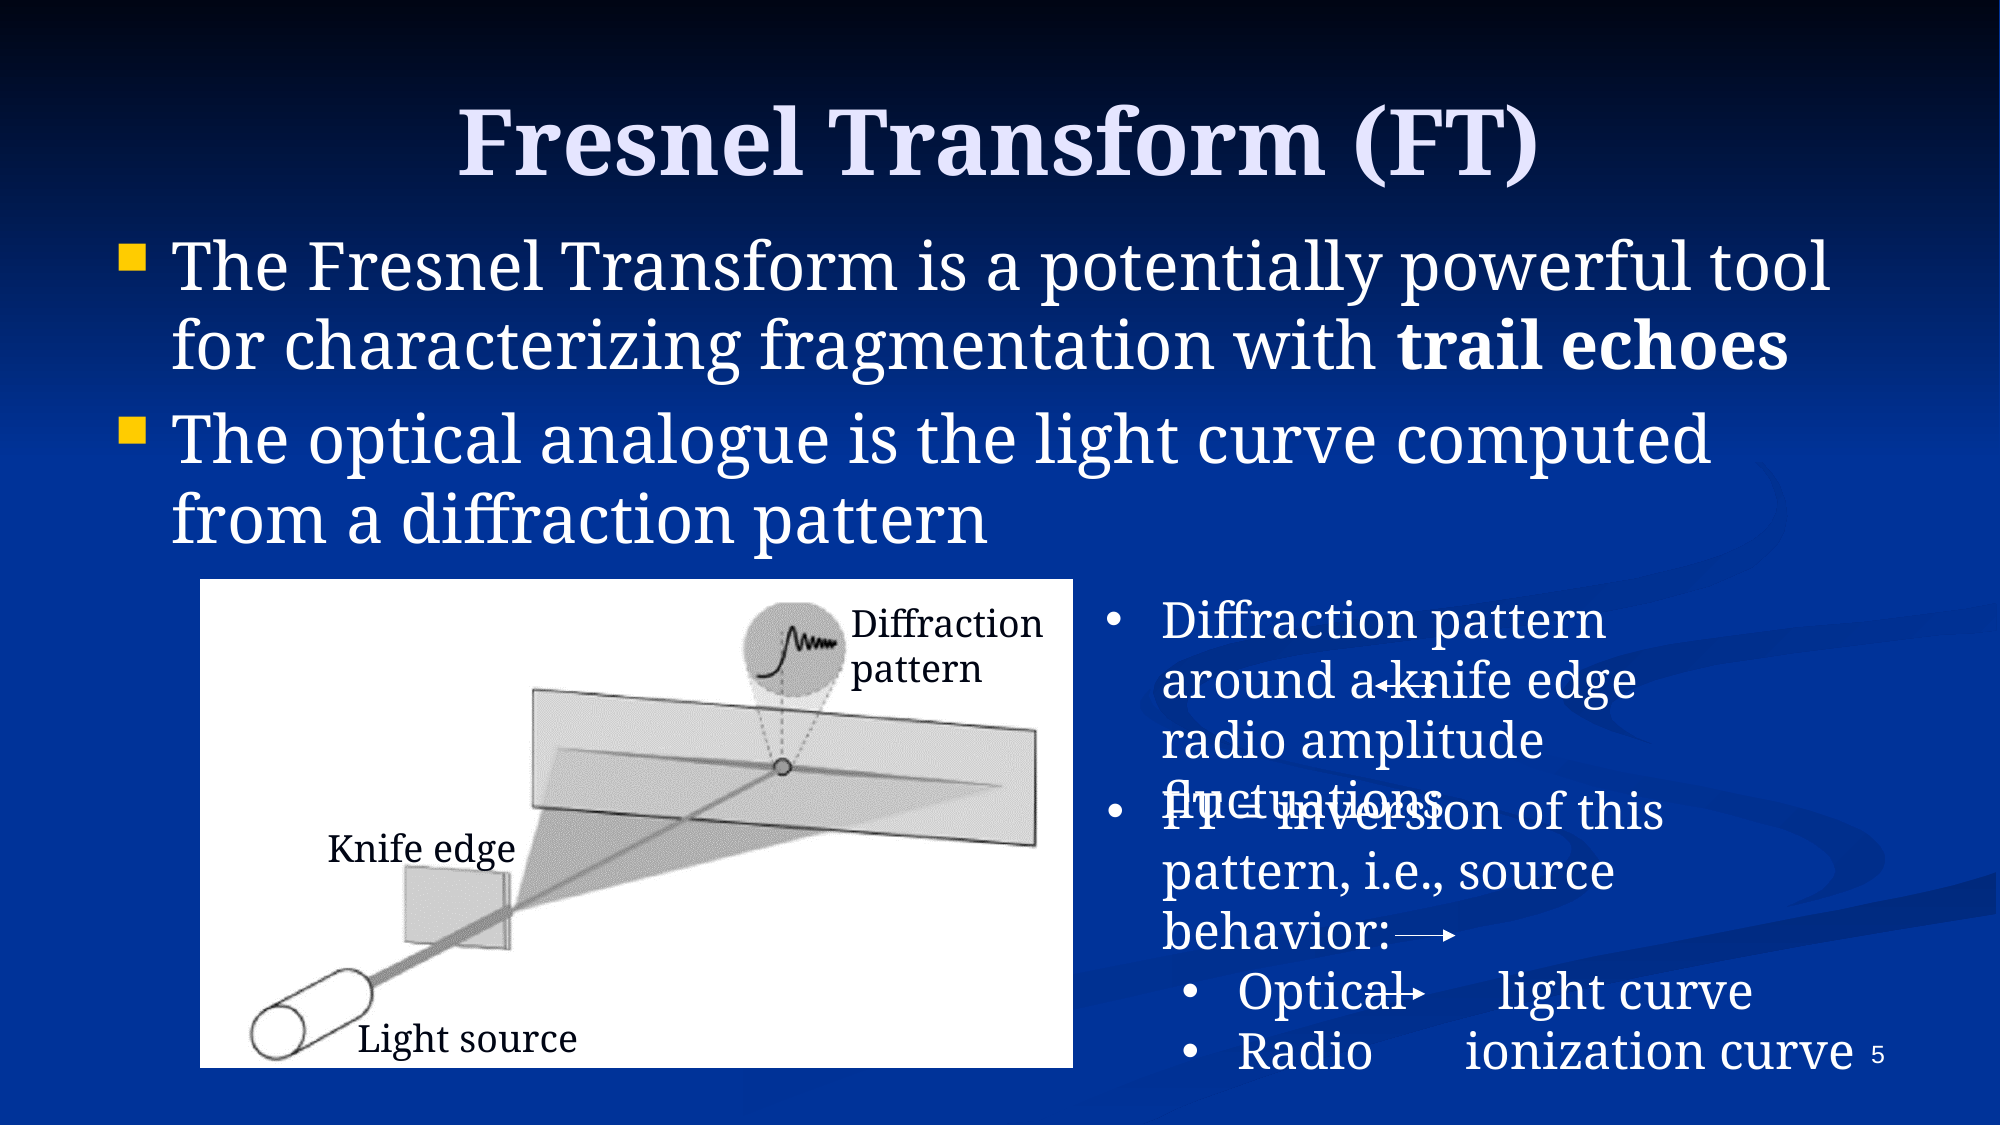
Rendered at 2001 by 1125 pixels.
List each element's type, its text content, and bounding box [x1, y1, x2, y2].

slide_number 5 [1433, 998, 1901, 1077]
picture [199, 579, 1073, 1069]
list The Fresnel Transform is a potentially powerful tool for characterizing fragmentation with trail echoes The optical analogue is the light curve computed from a diffraction pattern [99, 215, 1901, 414]
text_box FT = inversion of this pattern, i.e., source behavior: Optical light curve Radio ionization curve [941, 772, 1873, 1088]
title Fresnel Transform (FT) [99, 44, 1901, 215]
text_box Diffraction pattern around a knife edge radio amplitude fluctuations [1073, 580, 1746, 772]
